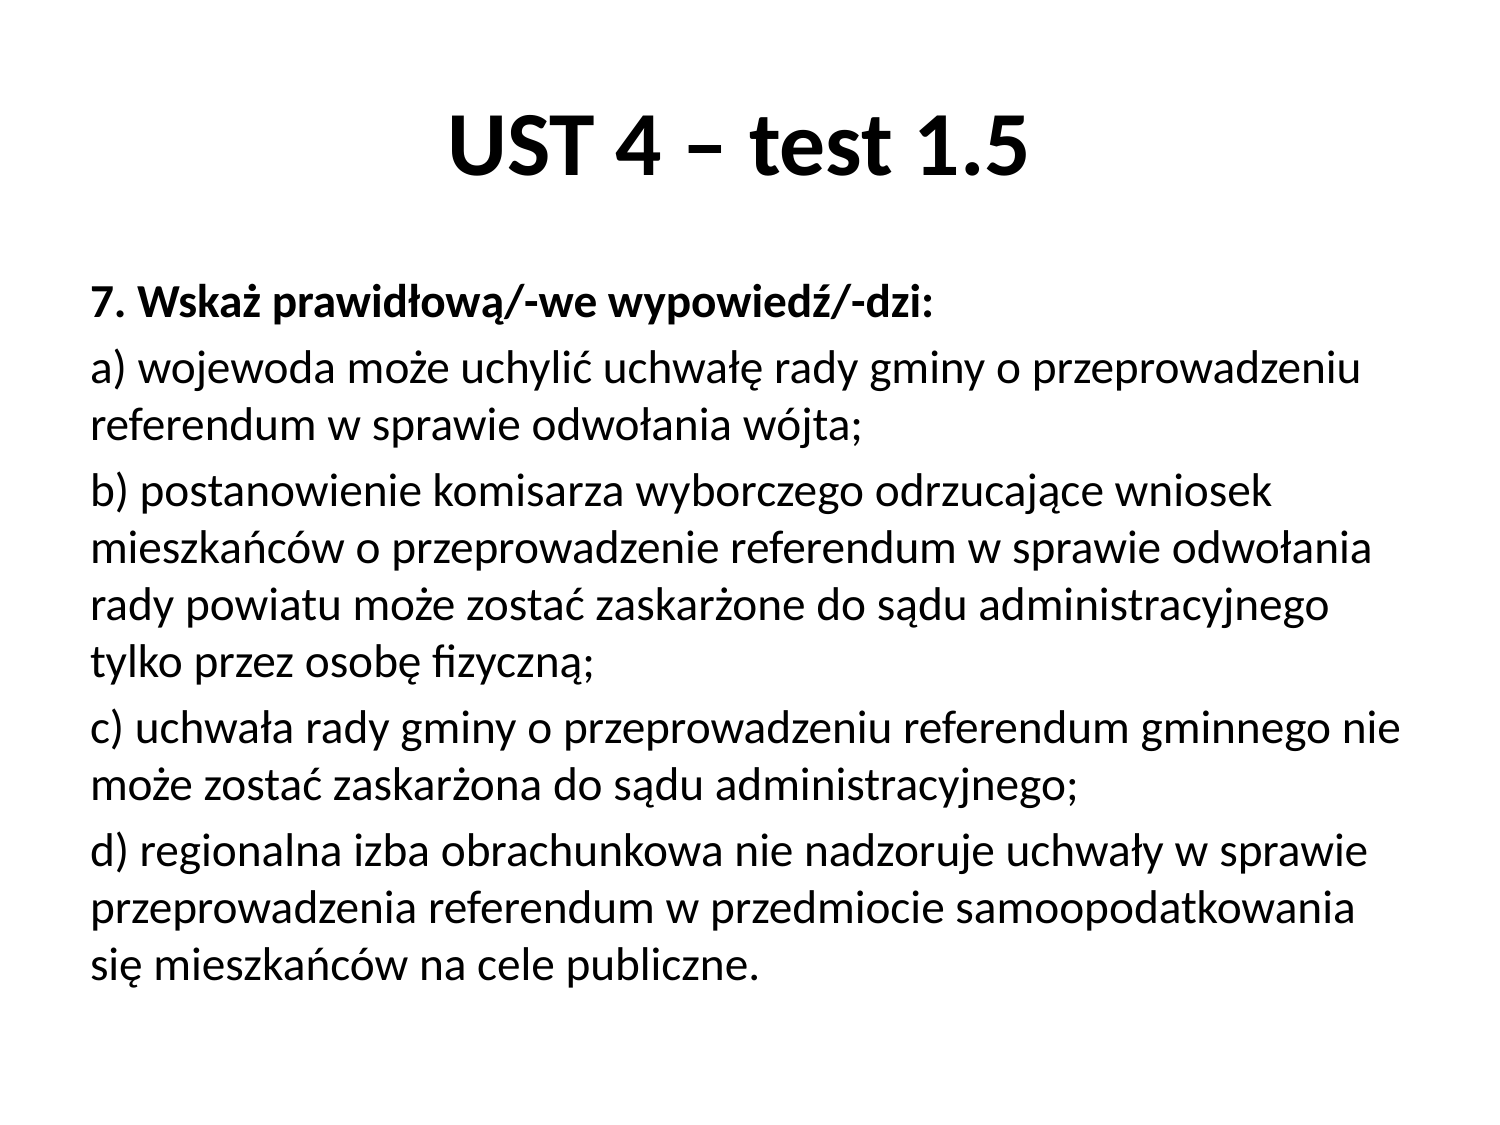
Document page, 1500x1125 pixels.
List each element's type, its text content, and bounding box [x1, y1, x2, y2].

list 7. Wskaż prawidłową/-we wypowiedź/-dzi: a) wojewoda może uchylić uchwałę rady gminy o przeprowadzeniu referendum w sprawie odwołania wójta; b) postanowienie komisarza wyborczego odrzucające wniosek mieszkańców o przeprowadzenie referendum w sprawie odwołania rady powiatu może zostać zaskarżone do sądu administracyjnego tylko przez osobę fizyczną; c) uchwała rady gminy o przeprowadzeniu referendum gminnego nie może zostać zaskarżona do sądu administracyjnego; d) regionalna izba obrachunkowa nie nadzoruje uchwały w sprawie przeprowadzenia referendum w przedmiocie samoopodatkowania się mieszkańców na cele publiczne. [75, 262, 1425, 1005]
title UST 4 – test 1.5 [75, 45, 1425, 233]
